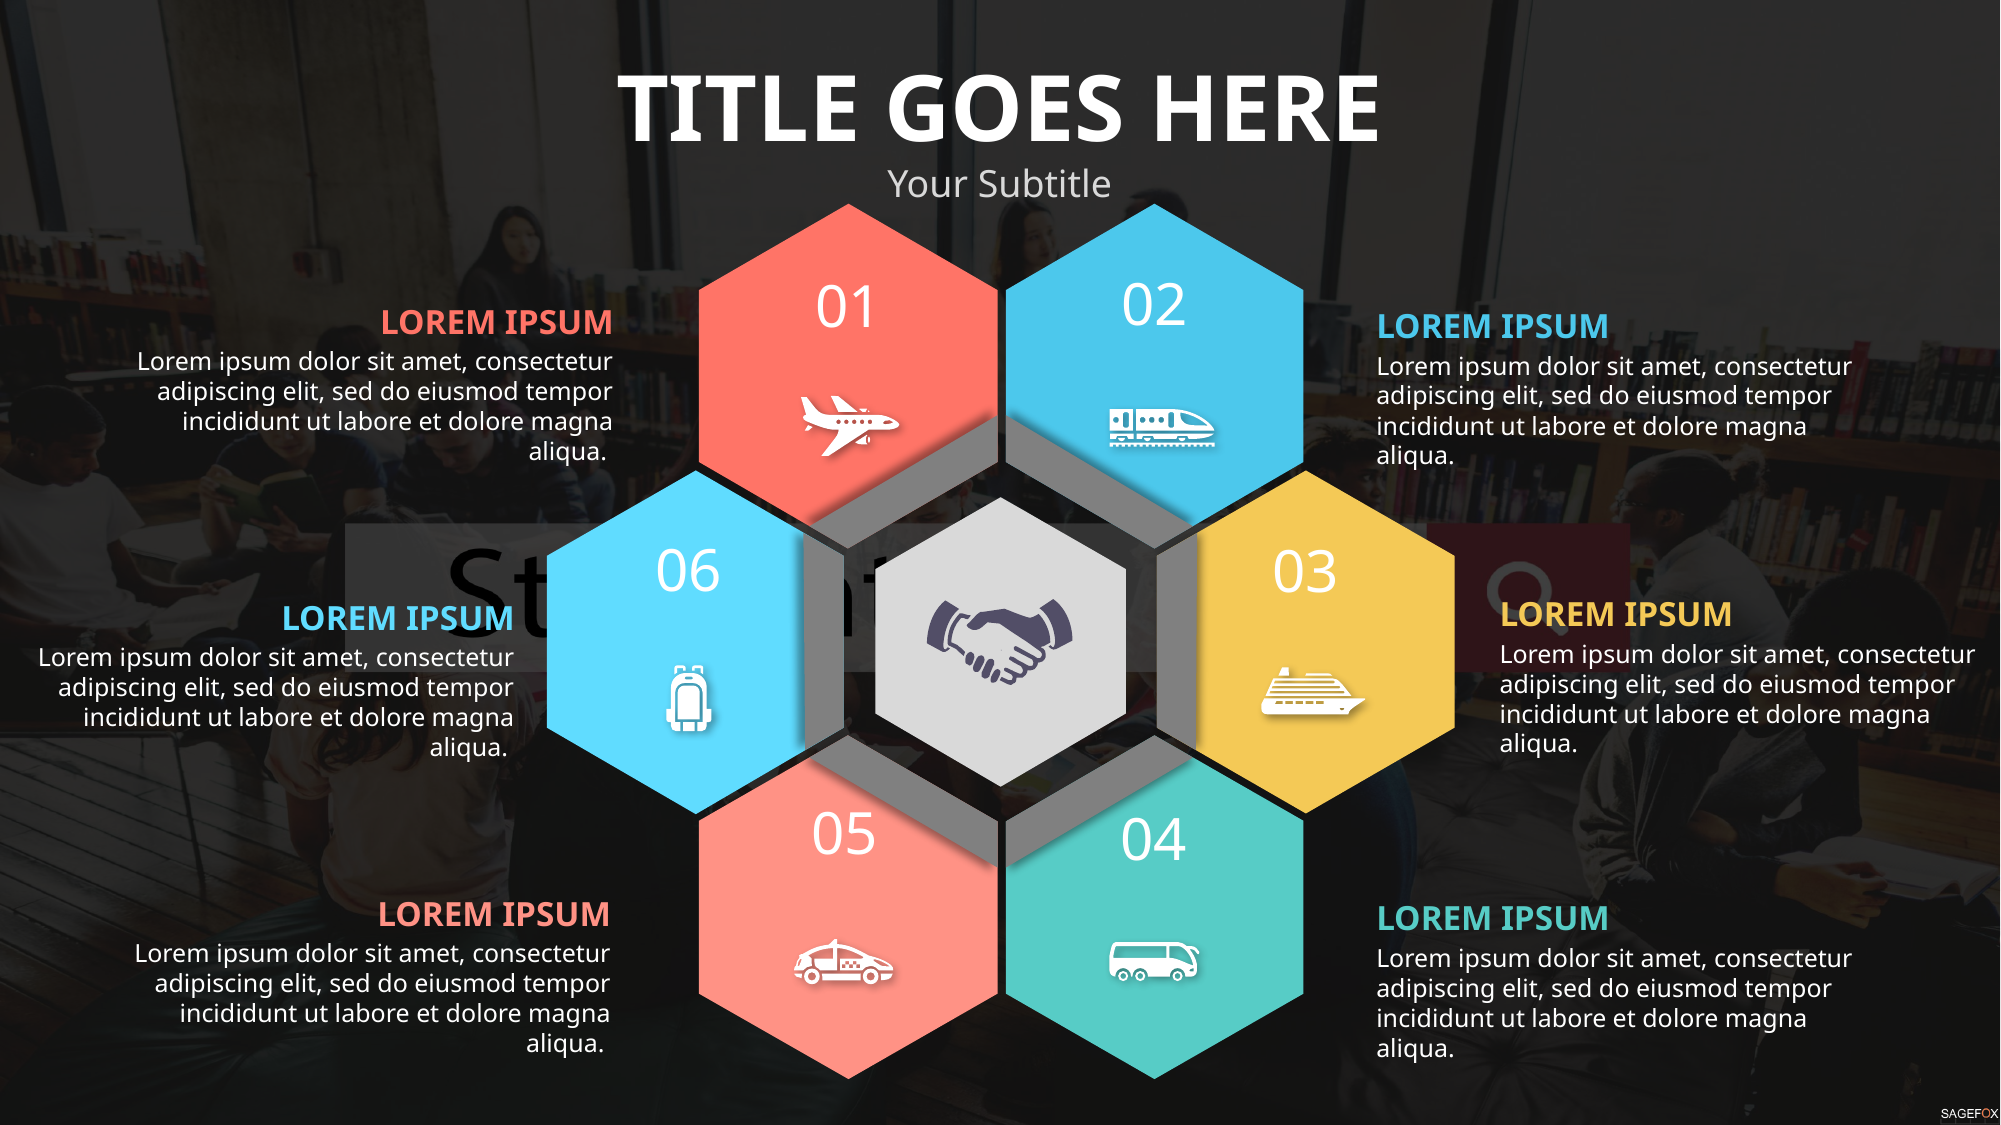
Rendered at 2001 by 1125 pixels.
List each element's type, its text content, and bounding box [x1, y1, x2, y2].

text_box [698, 203, 998, 549]
text_box [875, 497, 1126, 787]
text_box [1005, 735, 1304, 1080]
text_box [1005, 203, 1304, 549]
text_box LOREM IPSUM Lorem ipsum dolor sit amet, consectetur adipiscing elit, sed do eiusmod tempor incididunt ut labore et dolore magna aliqua. [100, 885, 626, 1065]
text_box LOREM IPSUM Lorem ipsum dolor sit amet, consectetur adipiscing elit, sed do eiusmod tempor incididunt ut labore et dolore magna aliqua. [1484, 585, 2000, 766]
picture [0, 0, 2001, 1125]
text_box LOREM IPSUM Lorem ipsum dolor sit amet, consectetur adipiscing elit, sed do eiusmod tempor incididunt ut labore et dolore magna aliqua. [1361, 297, 1887, 478]
text_box LOREM IPSUM Lorem ipsum dolor sit amet, consectetur adipiscing elit, sed do eiusmod tempor incididunt ut labore et dolore magna aliqua. [103, 293, 629, 474]
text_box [546, 470, 844, 815]
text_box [698, 735, 998, 1080]
text_box TITLE GOES HERE Your Subtitle [548, 42, 1452, 212]
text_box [926, 599, 1074, 685]
text_box LOREM IPSUM Lorem ipsum dolor sit amet, consectetur adipiscing elit, sed do eiusmod tempor incididunt ut labore et dolore magna aliqua. [1361, 890, 1887, 1070]
text_box LOREM IPSUM Lorem ipsum dolor sit amet, consectetur adipiscing elit, sed do eiusmod tempor incididunt ut labore et dolore magna aliqua. [4, 589, 530, 770]
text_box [1156, 470, 1455, 814]
